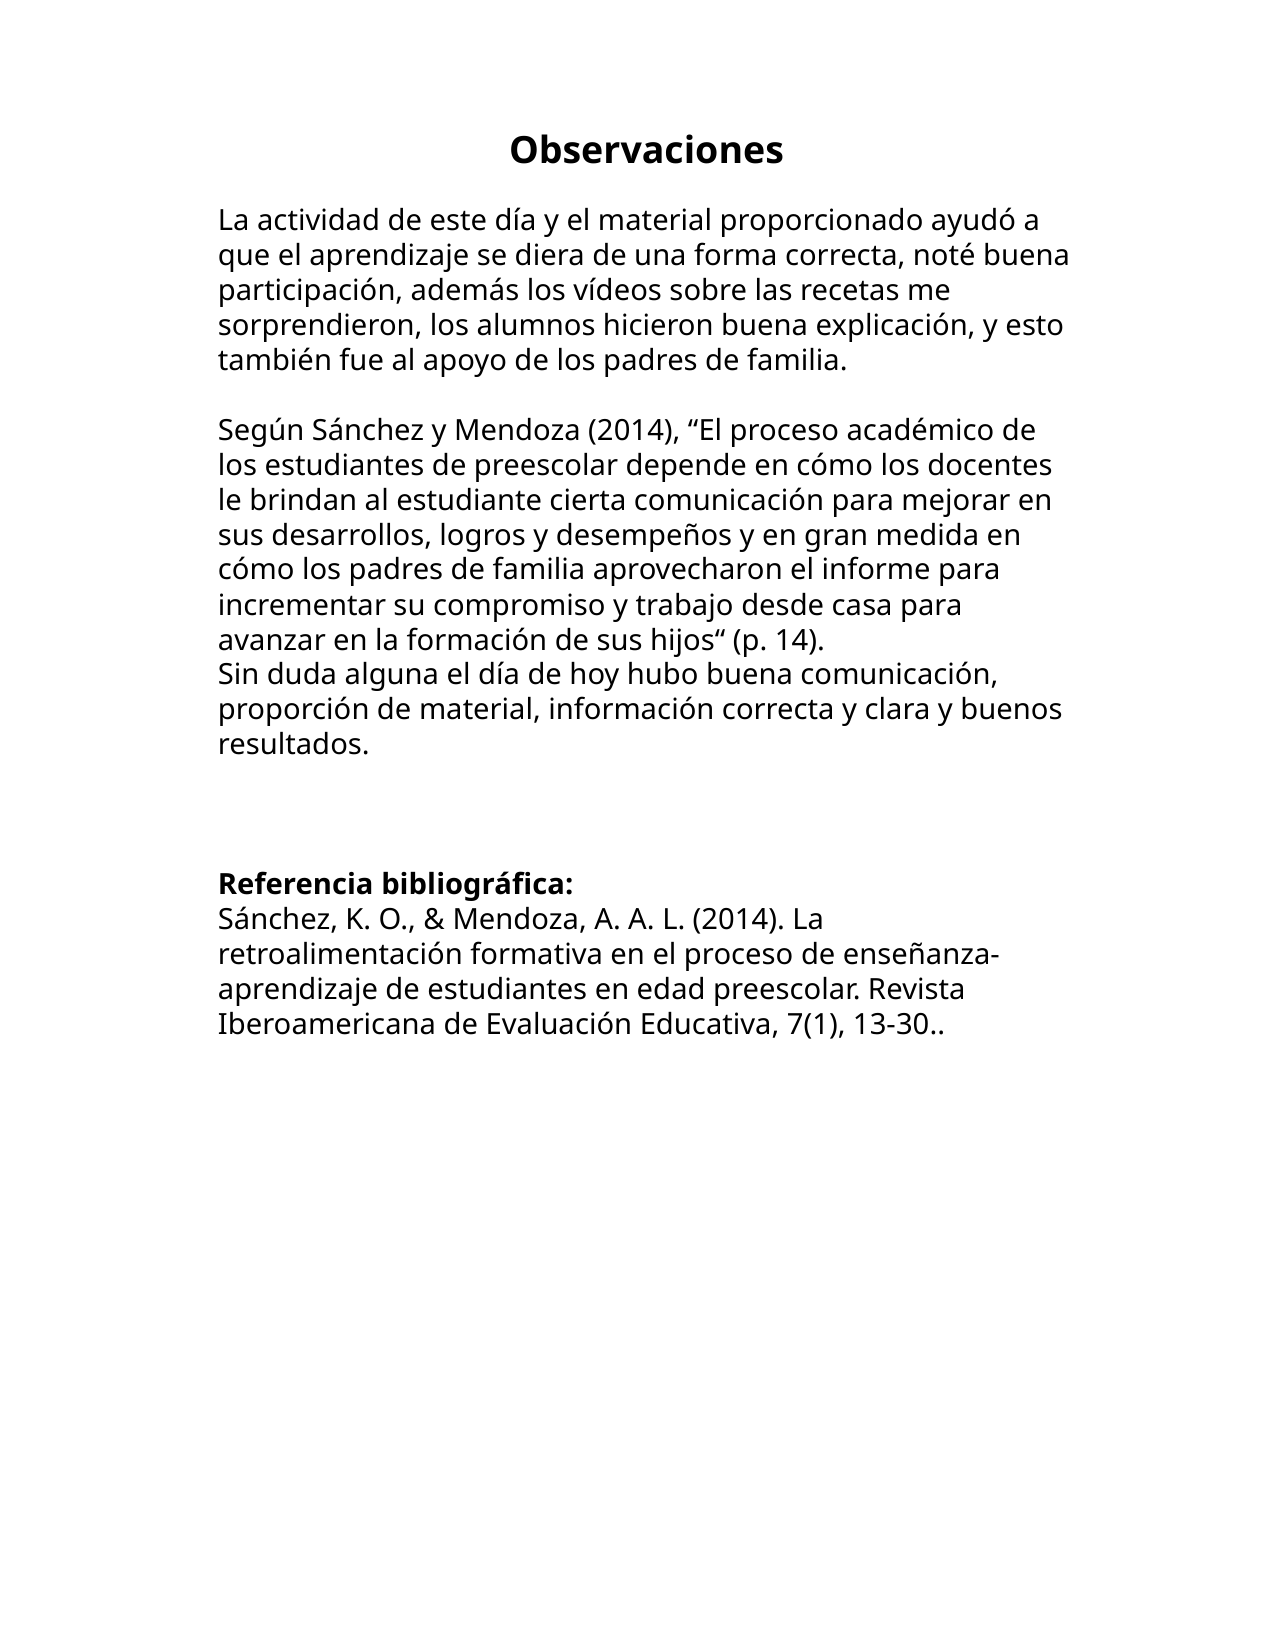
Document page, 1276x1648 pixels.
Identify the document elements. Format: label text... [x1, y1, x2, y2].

text_box Observaciones La actividad de este día y el material proporcionado ayudó a que el aprendizaje se diera de una forma correcta, noté buena participación, además los vídeos sobre las recetas me sorprendieron, los alumnos hicieron buena explicación, y esto también fue al apoyo de los padres de familia. Según Sánchez y Mendoza (2014), “El proceso académico de los estudiantes de preescolar depende en cómo los docentes le brindan al estudiante cierta comunicación para mejorar en sus desarrollos, logros y desempeños y en gran medida en cómo los padres de familia aprovecharon el informe para incrementar su compromiso y trabajo desde casa para avanzar en la formación de sus hijos“ (p. 14). Sin duda alguna el día de hoy hubo buena comunicación, proporción de material, información correcta y clara y buenos resultados. Referencia bibliográfica: Sánchez, K. O., & Mendoza, A. A. L. (2014). La retroalimentación formativa en el proceso de enseñanza-aprendizaje de estudiantes en edad preescolar. Revista Iberoamericana de Evaluación Educativa, 7(1), 13-30.. [203, 118, 1091, 1088]
